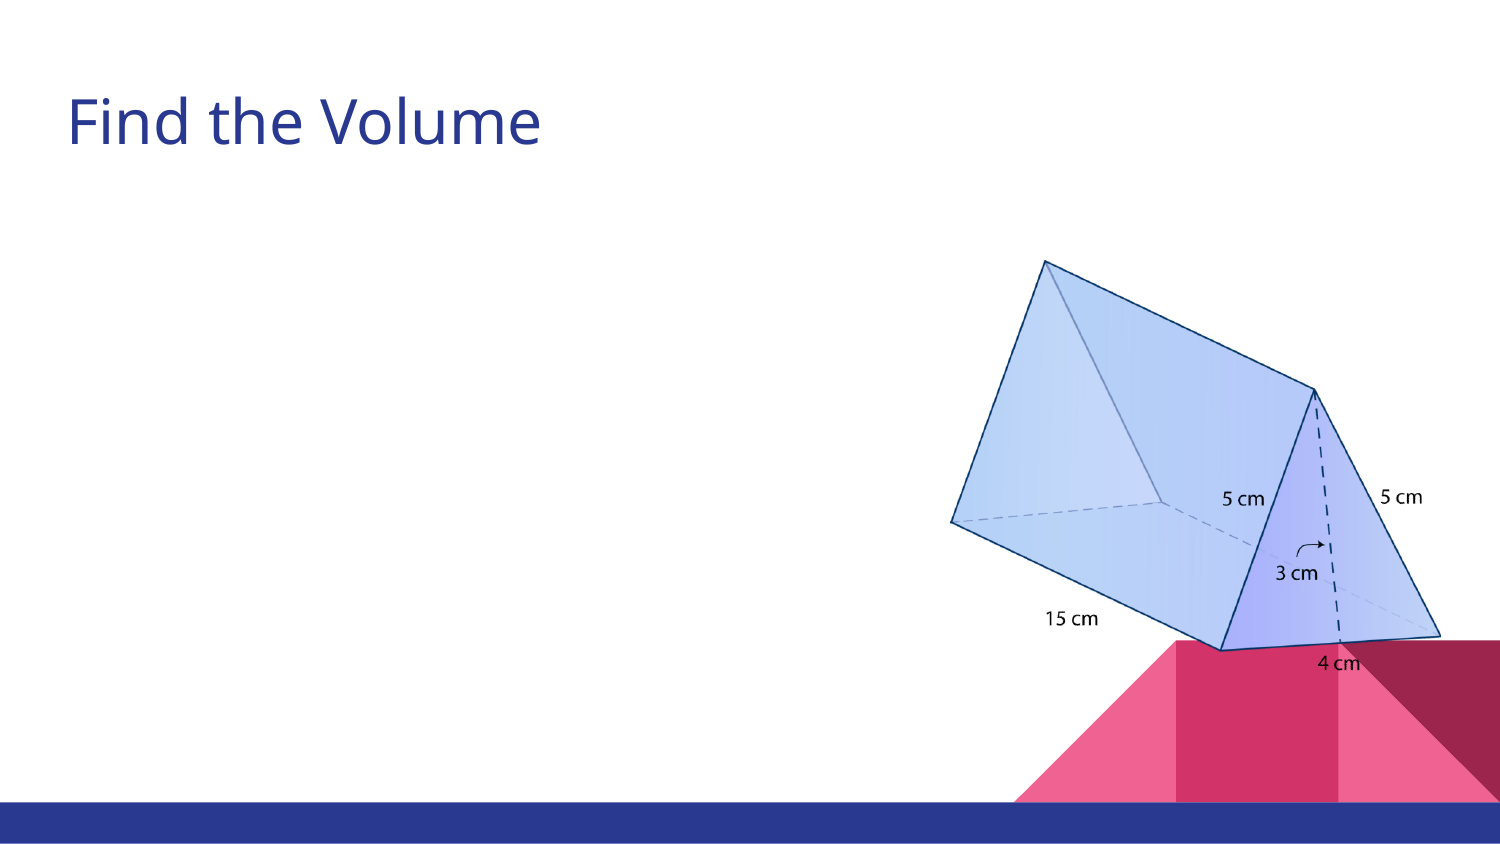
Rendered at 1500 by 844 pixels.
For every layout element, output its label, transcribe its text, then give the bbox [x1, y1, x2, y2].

picture [949, 260, 1441, 675]
title Find the Volume [51, 67, 1449, 167]
